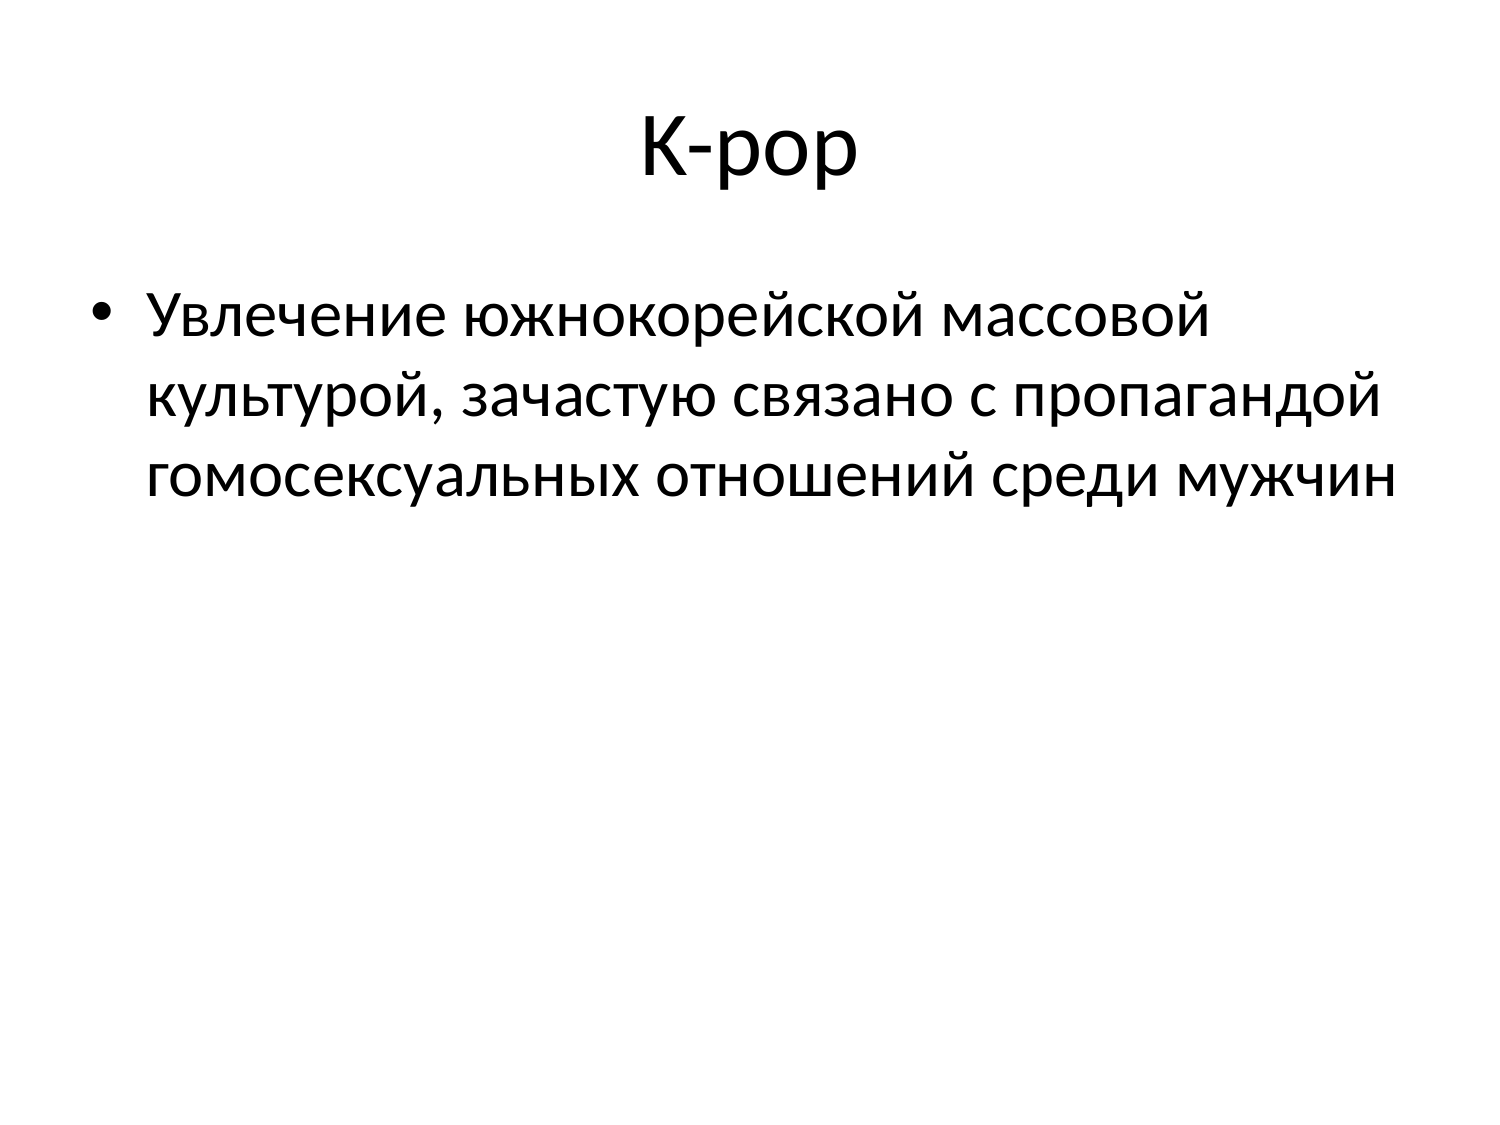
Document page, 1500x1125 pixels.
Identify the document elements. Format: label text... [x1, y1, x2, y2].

list Увлечение южнокорейской массовой культурой, зачастую связано с пропагандой гомосексуальных отношений среди мужчин [75, 262, 1425, 1005]
title K-pop [75, 45, 1425, 233]
